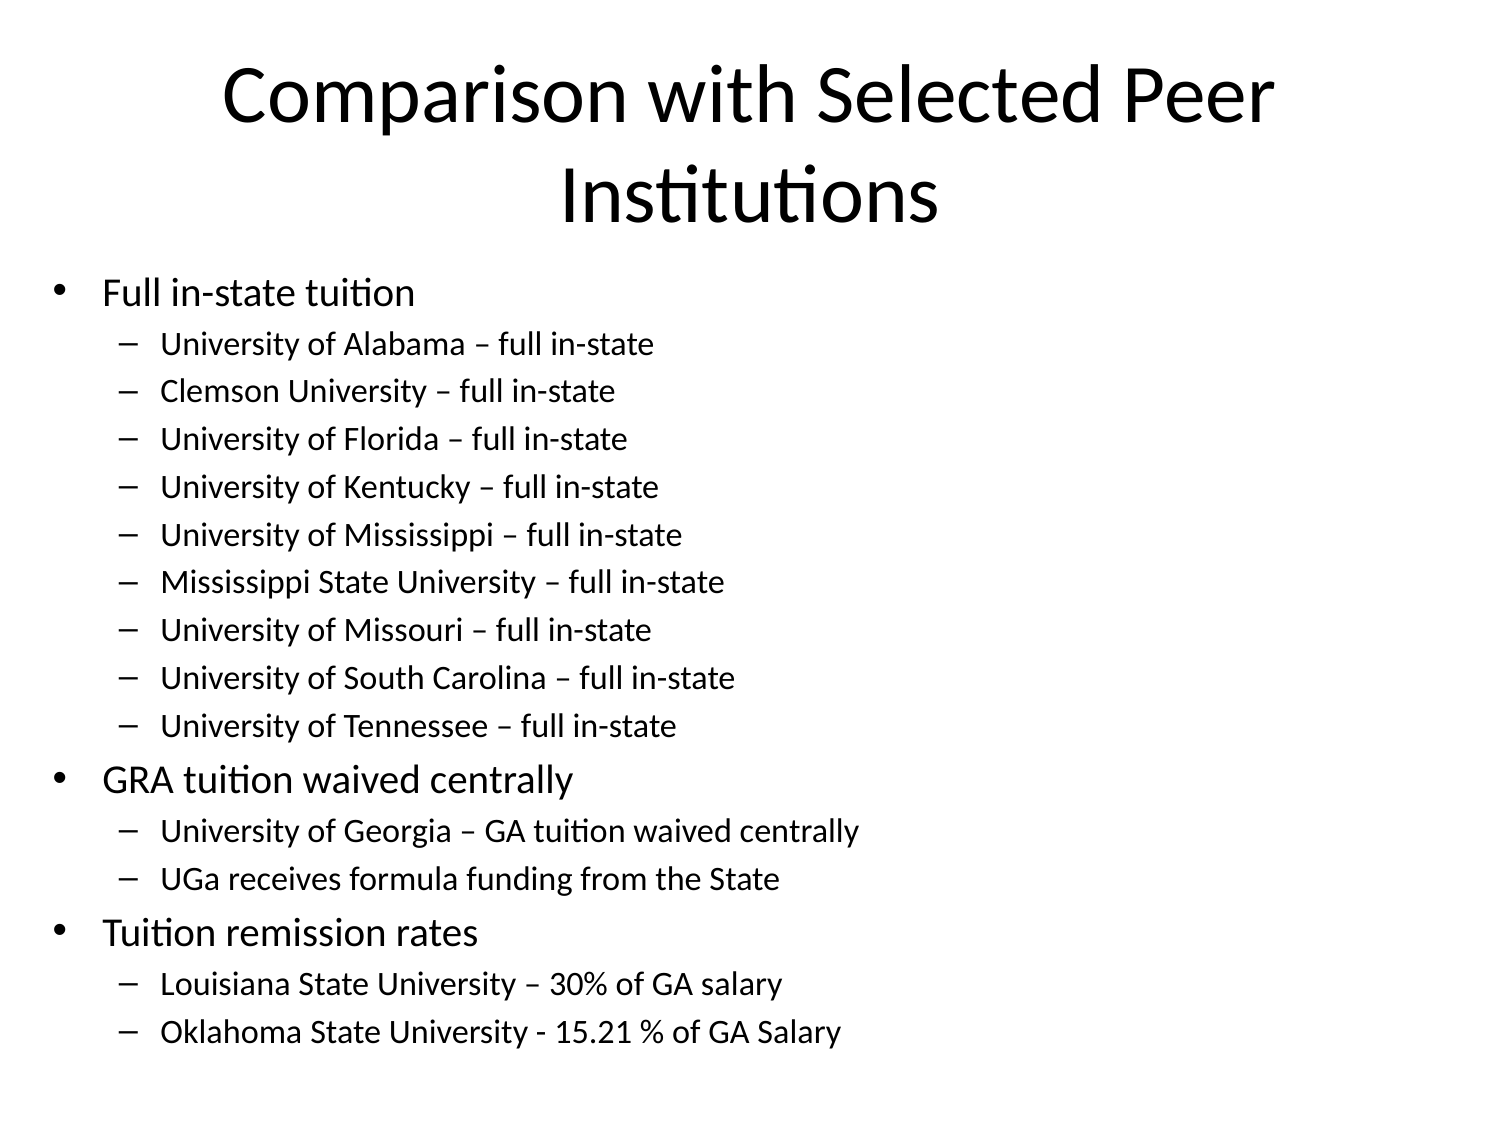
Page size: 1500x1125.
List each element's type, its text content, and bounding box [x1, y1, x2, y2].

list Full in-state tuition University of Alabama – full in-state Clemson University – full in-state University of Florida – full in-state University of Kentucky – full in-state University of Mississippi – full in-state Mississippi State University – full in-state University of Missouri – full in-state University of South Carolina – full in-state University of Tennessee – full in-state GRA tuition waived centrally University of Georgia – GA tuition waived centrally UGa receives formula funding from the State Tuition remission rates Louisiana State University – 30% of GA salary Oklahoma State University - 15.21 % of GA Salary [37, 257, 1476, 1063]
title Comparison with Selected Peer Institutions [74, 44, 1426, 233]
